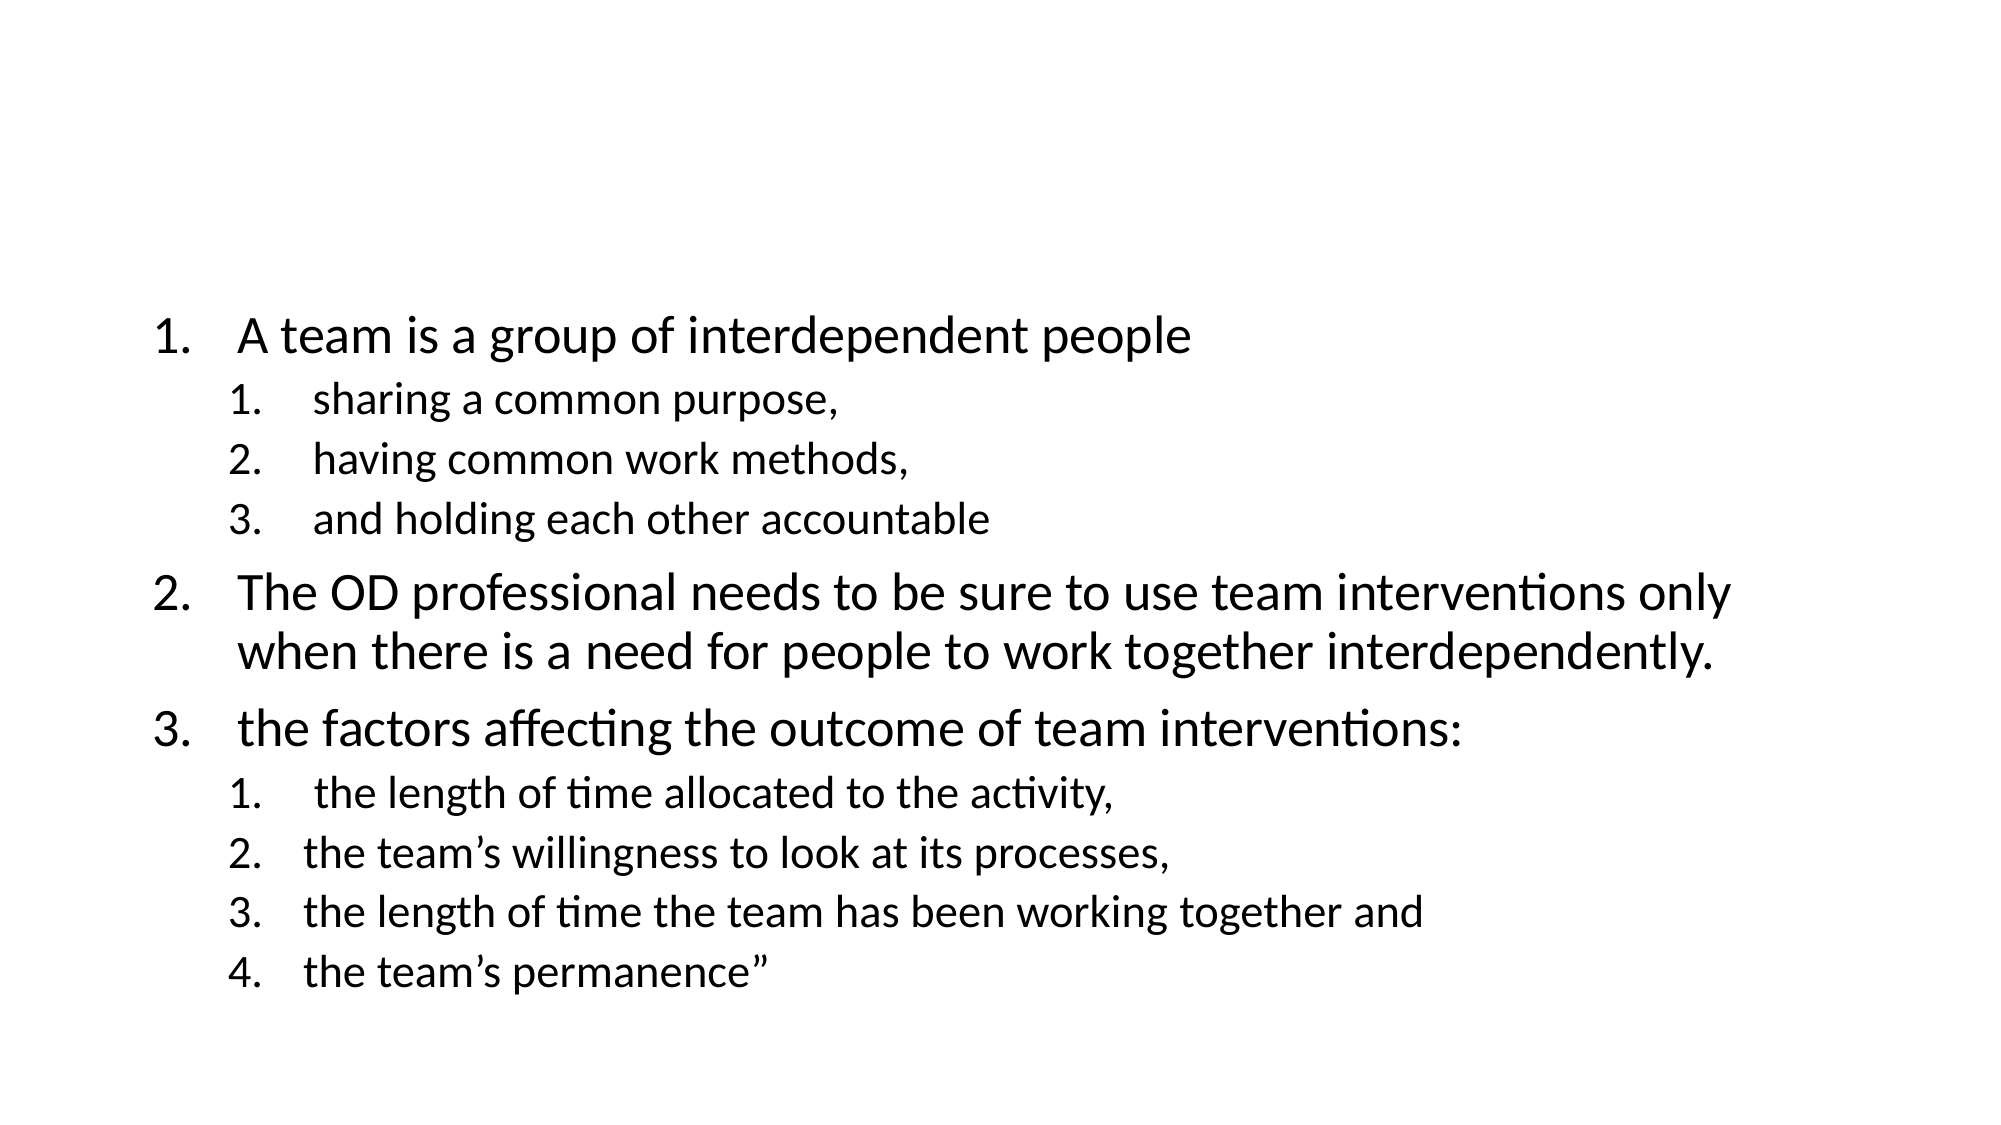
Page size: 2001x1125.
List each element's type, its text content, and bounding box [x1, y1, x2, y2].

list A team is a group of interdependent people sharing a common purpose, having common work methods, and holding each other accountable The OD professional needs to be sure to use team interventions only when there is a need for people to work together interdependently. the factors affecting the outcome of team interventions: the length of time allocated to the activity, the team’s willingness to look at its processes, the length of time the team has been working together and the team’s permanence” [137, 299, 1863, 1014]
